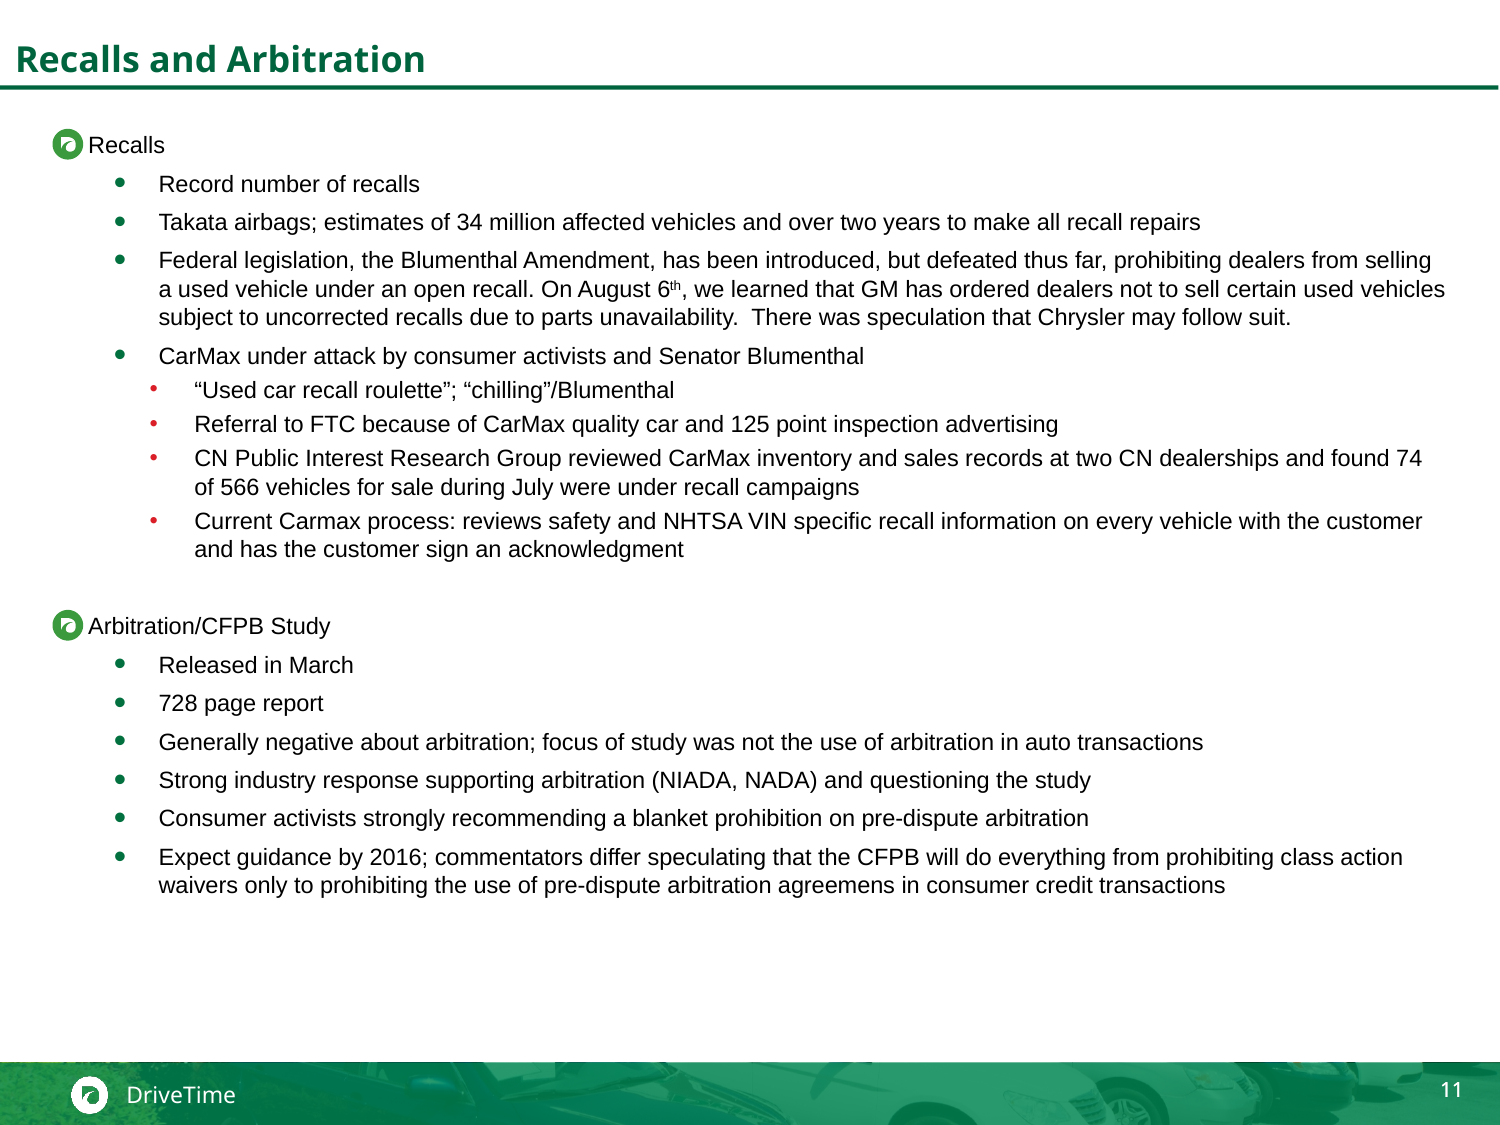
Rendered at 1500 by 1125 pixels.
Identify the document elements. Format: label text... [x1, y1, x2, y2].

title Recalls and Arbitration [0, 28, 1463, 88]
list Recalls Record number of recalls Takata airbags; estimates of 34 million affected vehicles and over two years to make all recall repairs Federal legislation, the Blumenthal Amendment, has been introduced, but defeated thus far, prohibiting dealers from selling a used vehicle under an open recall. On August 6th, we learned that GM has ordered dealers not to sell certain used vehicles subject to uncorrected recalls due to parts unavailability. There was speculation that Chrysler may follow suit. CarMax under attack by consumer activists and Senator Blumenthal “Used car recall roulette”; “chilling”/Blumenthal Referral to FTC because of CarMax quality car and 125 point inspection advertising CN Public Interest Research Group reviewed CarMax inventory and sales records at two CN dealerships and found 74 of 566 vehicles for sale during July were under recall campaigns Current Carmax process: reviews safety and NHTSA VIN specific recall information on every vehicle with the customer and has the customer sign an acknowledgment Arbitration/CFPB Study Released in March 728 page report Generally negative about arbitration; focus of study was not the use of arbitration in auto transactions Strong industry response supporting arbitration (NIADA, NADA) and questioning the study Consumer activists strongly recommending a blanket prohibition on pre-dispute arbitration Expect guidance by 2016; commentators differ speculating that the CFPB will do everything from prohibiting class action waivers only to prohibiting the use of pre-dispute arbitration agreemens in consumer credit transactions [37, 122, 1463, 934]
picture [66, 1074, 115, 1116]
